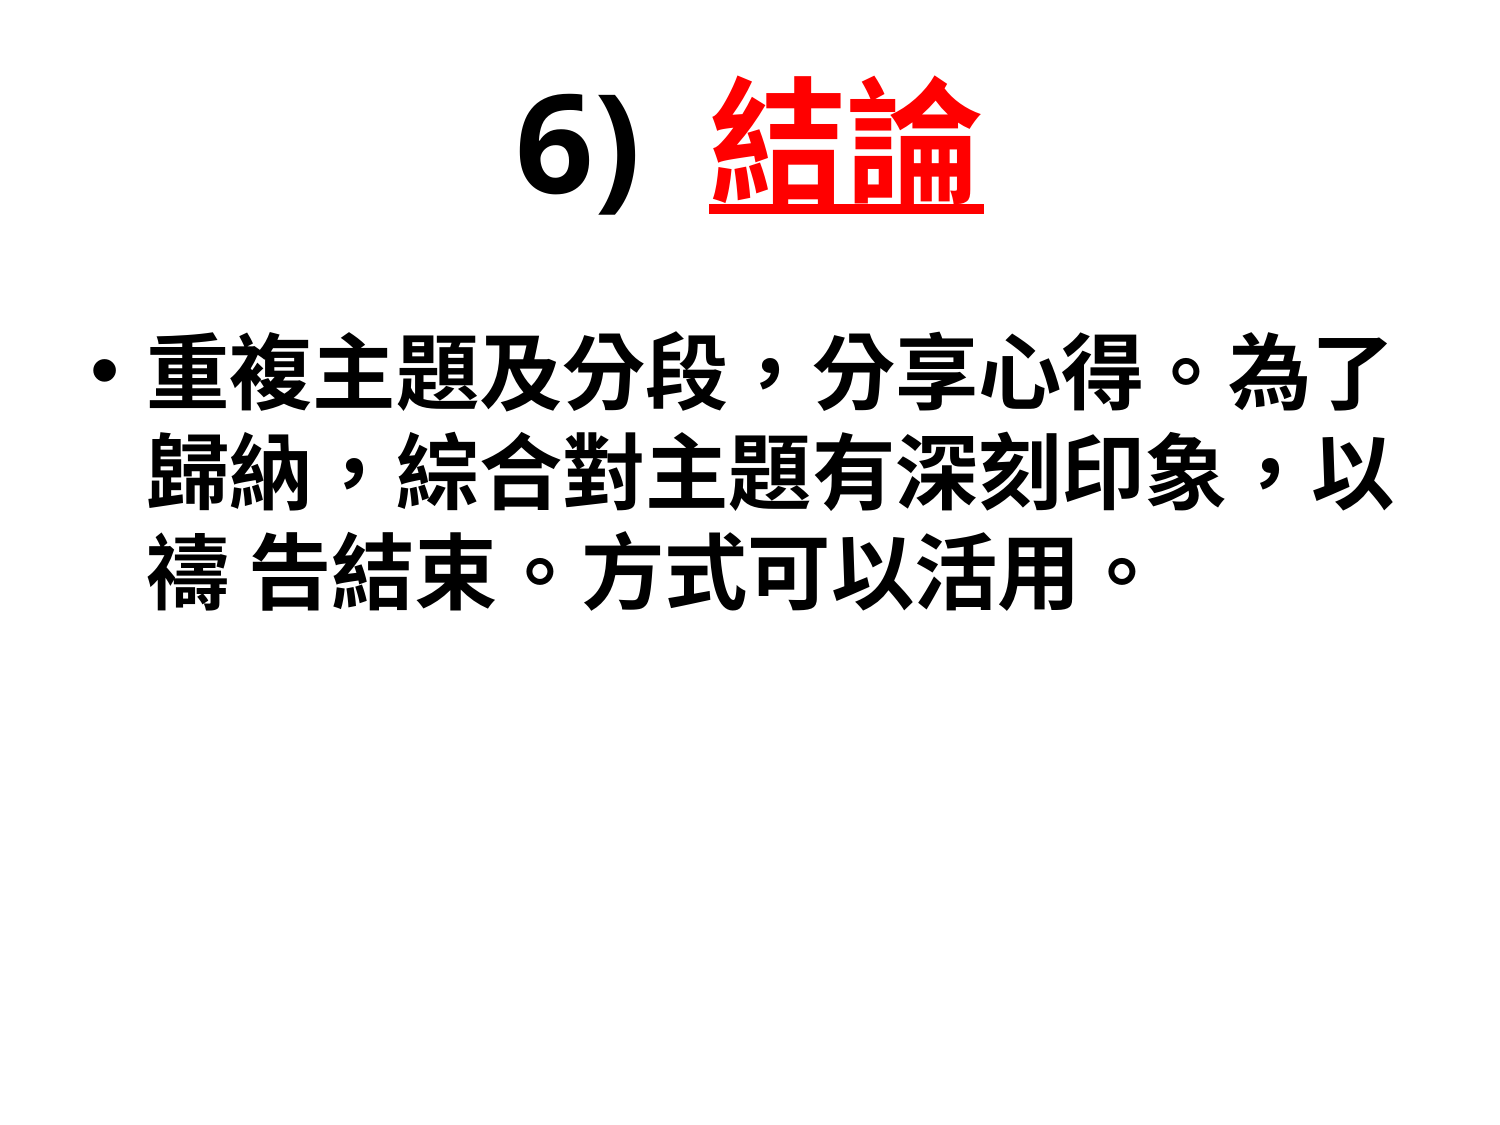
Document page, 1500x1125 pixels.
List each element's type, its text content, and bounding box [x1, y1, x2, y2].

list 重複主題及分段，分享心得。為了歸納，綜合對主題有深刻印象，以禱 告結束。方式可以活用。 [75, 312, 1425, 1005]
title 6) 結論 [75, 45, 1425, 233]
